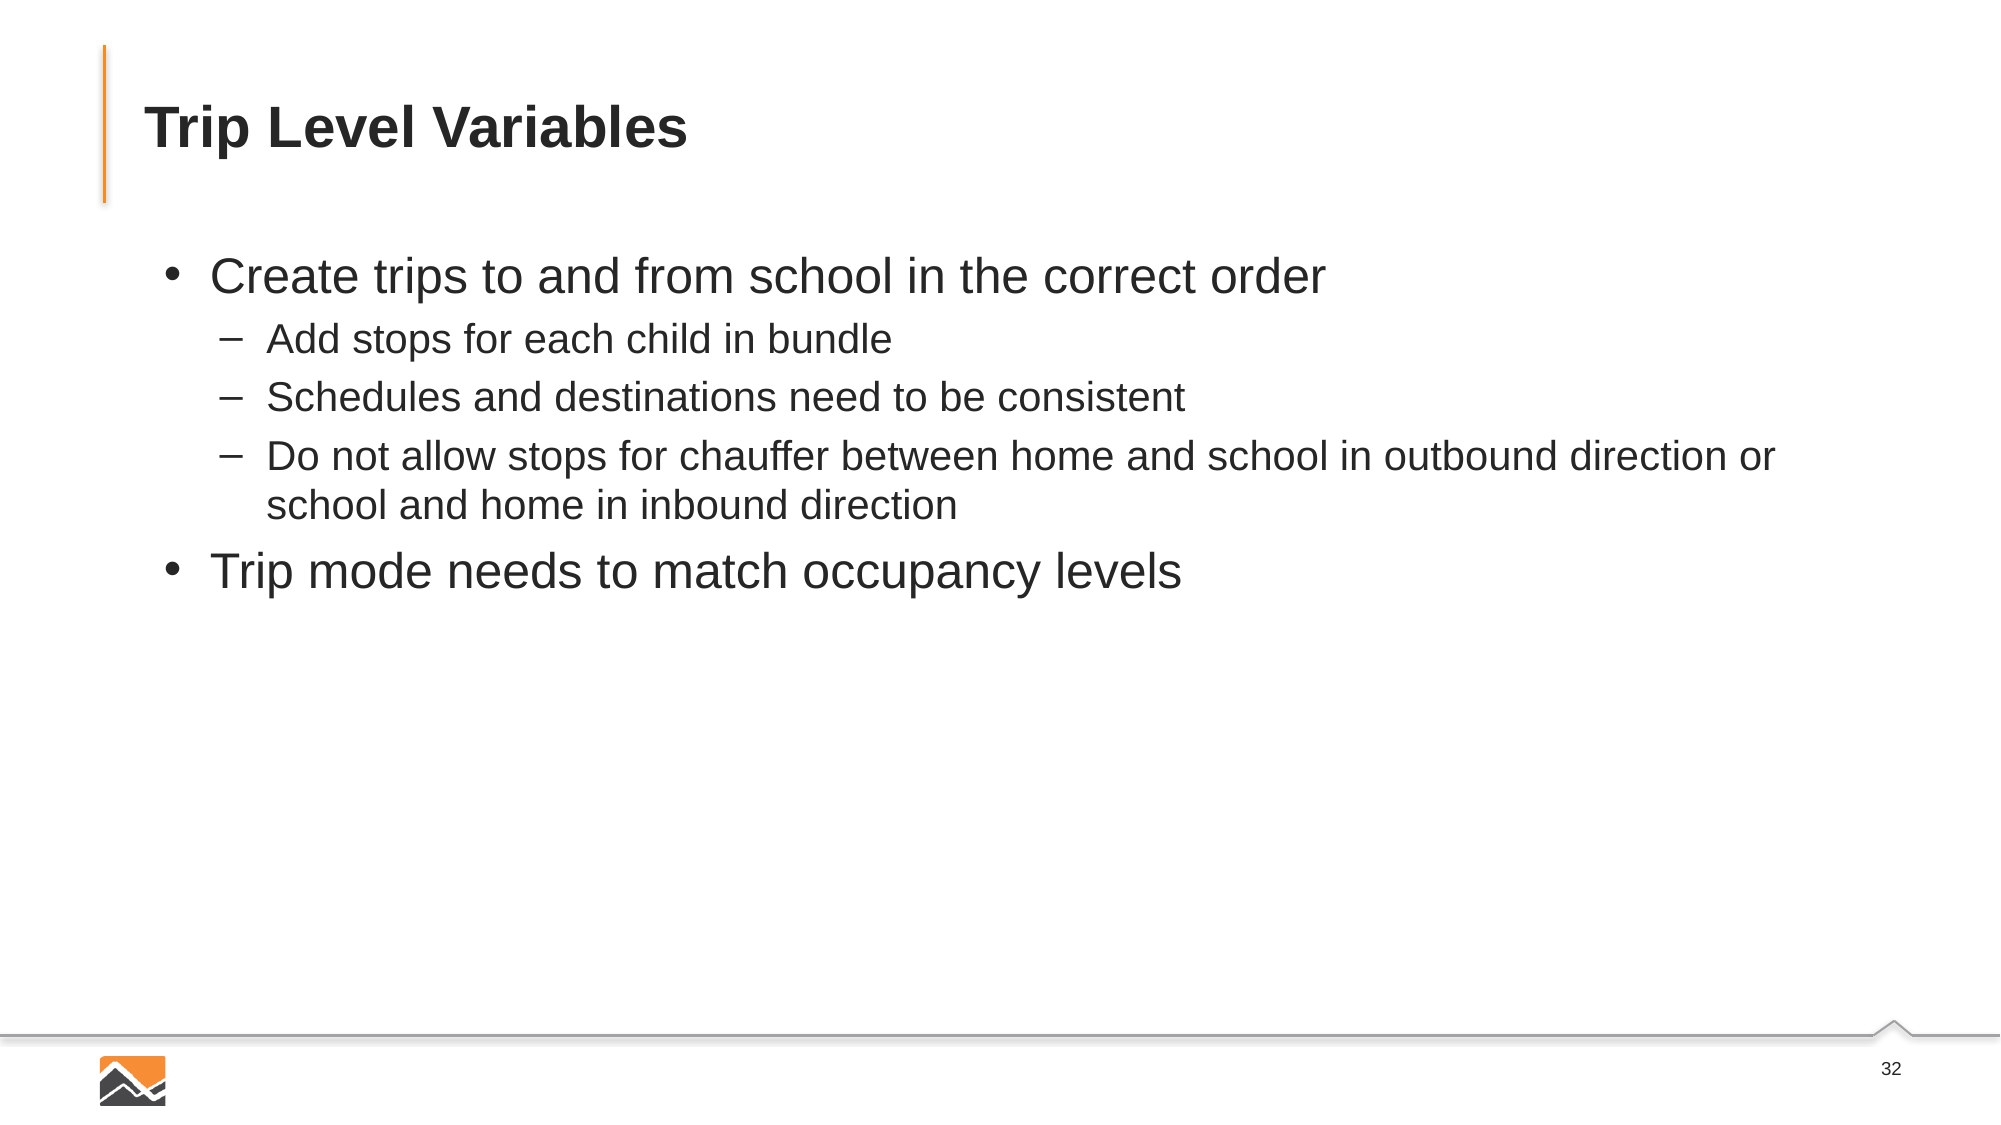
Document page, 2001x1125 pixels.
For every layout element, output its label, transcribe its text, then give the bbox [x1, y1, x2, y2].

list Create trips to and from school in the correct order Add stops for each child in bundle Schedules and destinations need to be consistent Do not allow stops for chauffer between home and school in outbound direction or school and home in inbound direction Trip mode needs to match occupancy levels [129, 235, 1889, 953]
title Trip Level Variables [129, 45, 1900, 203]
